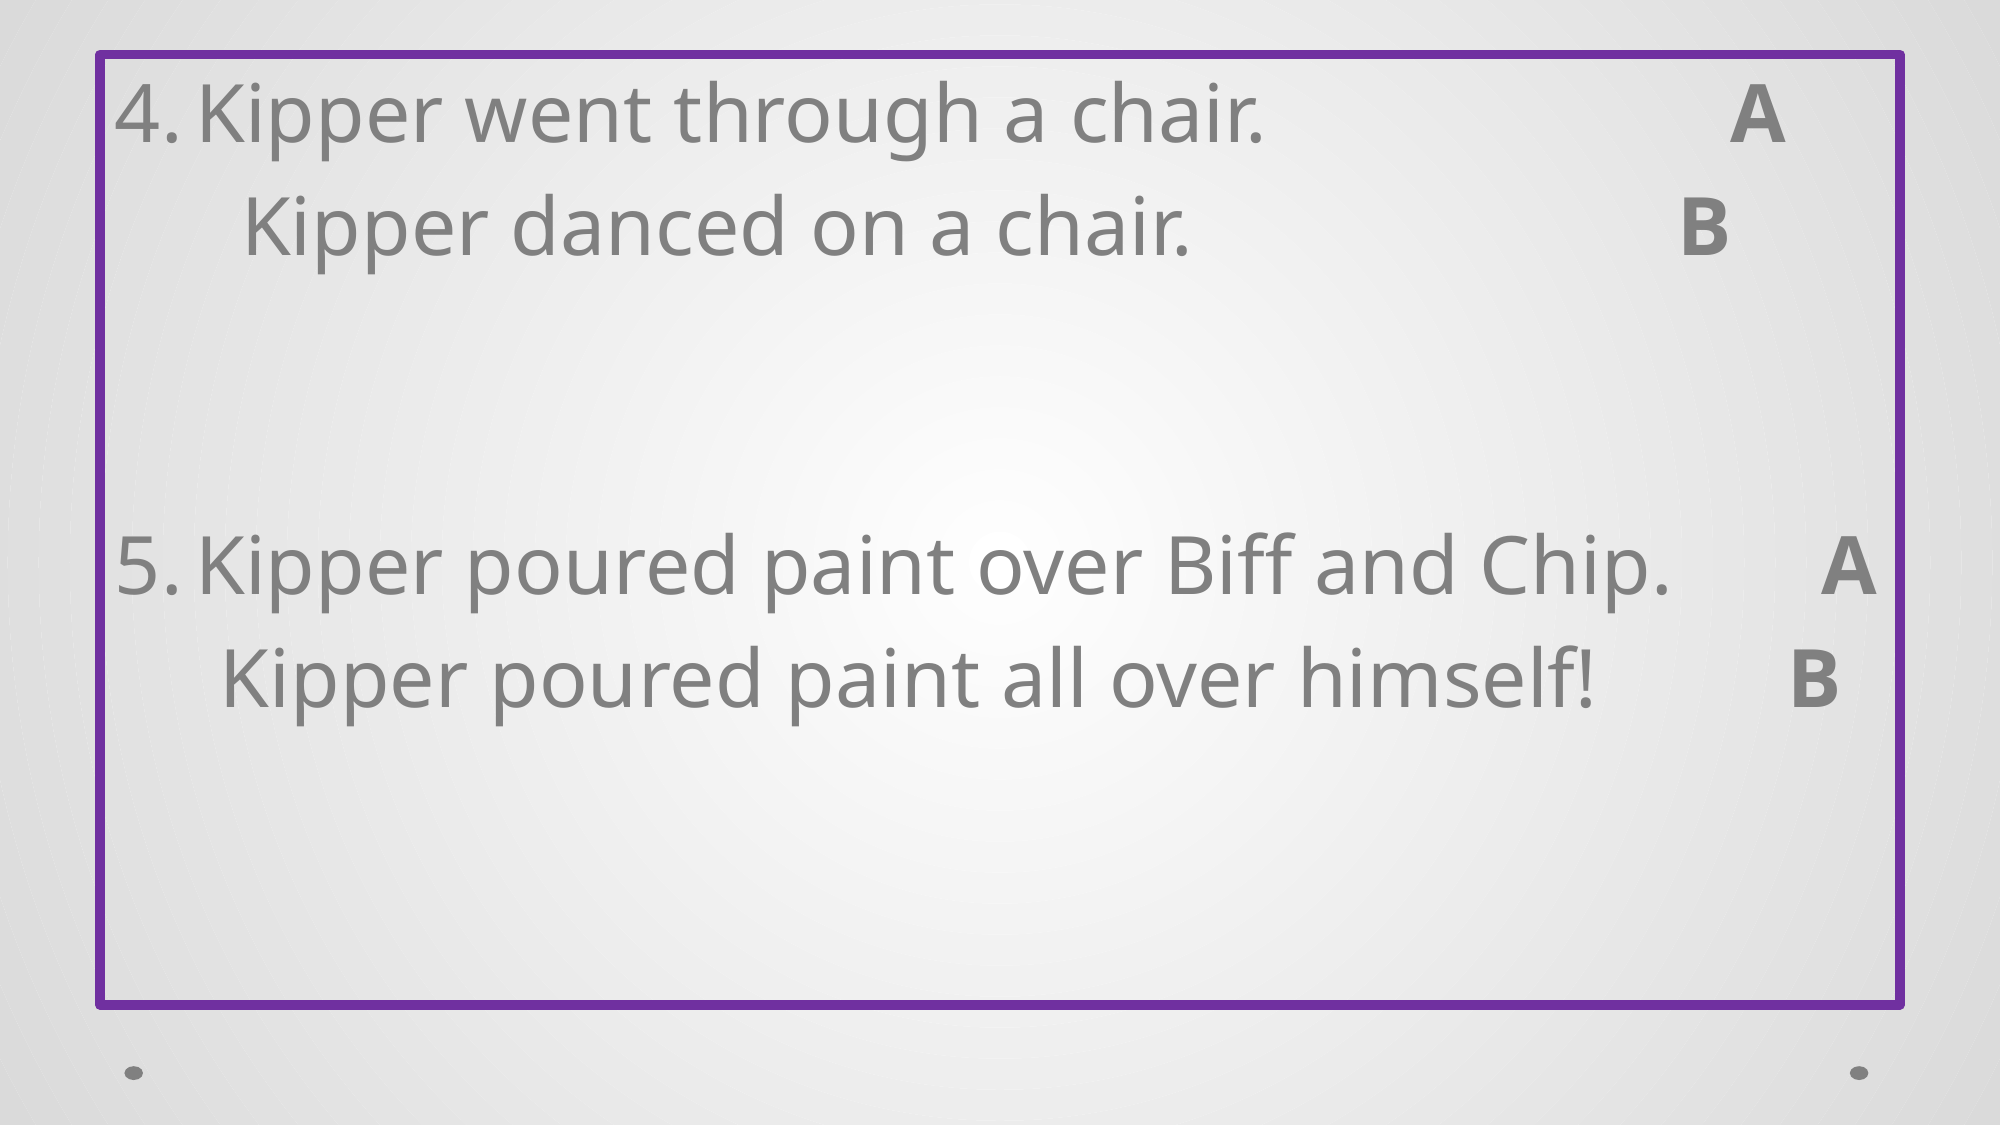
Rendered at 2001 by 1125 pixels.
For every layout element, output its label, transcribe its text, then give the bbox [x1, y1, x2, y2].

list Kipper went through a chair. A Kipper danced on a chair. B Kipper poured paint over Biff and Chip. A Kipper poured paint all over himself! B [99, 54, 1900, 1005]
